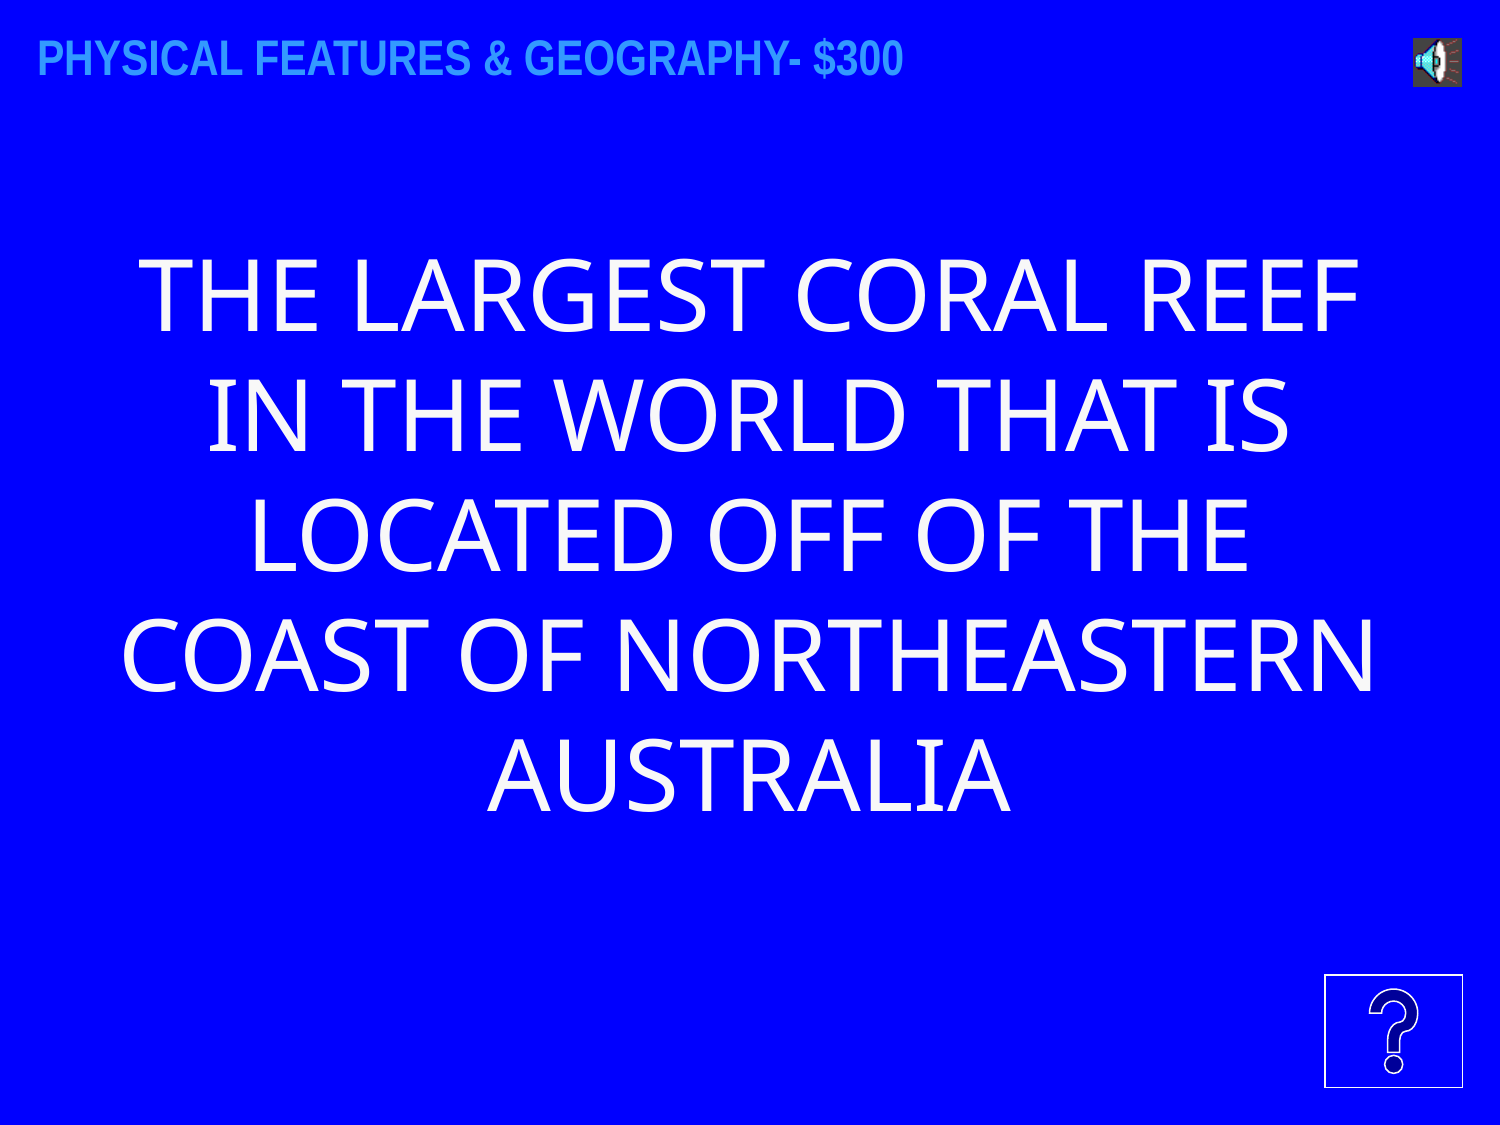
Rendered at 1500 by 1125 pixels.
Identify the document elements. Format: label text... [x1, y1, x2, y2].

text_box [1324, 975, 1463, 1088]
text_box THE LARGEST CORAL REEF IN THE WORLD THAT IS LOCATED OFF OF THE COAST OF NORTHEASTERN AUSTRALIA [74, 162, 1425, 900]
text_box PHYSICAL FEATURES & GEOGRAPHY- $300 [22, 18, 1025, 94]
picture [1412, 37, 1463, 88]
